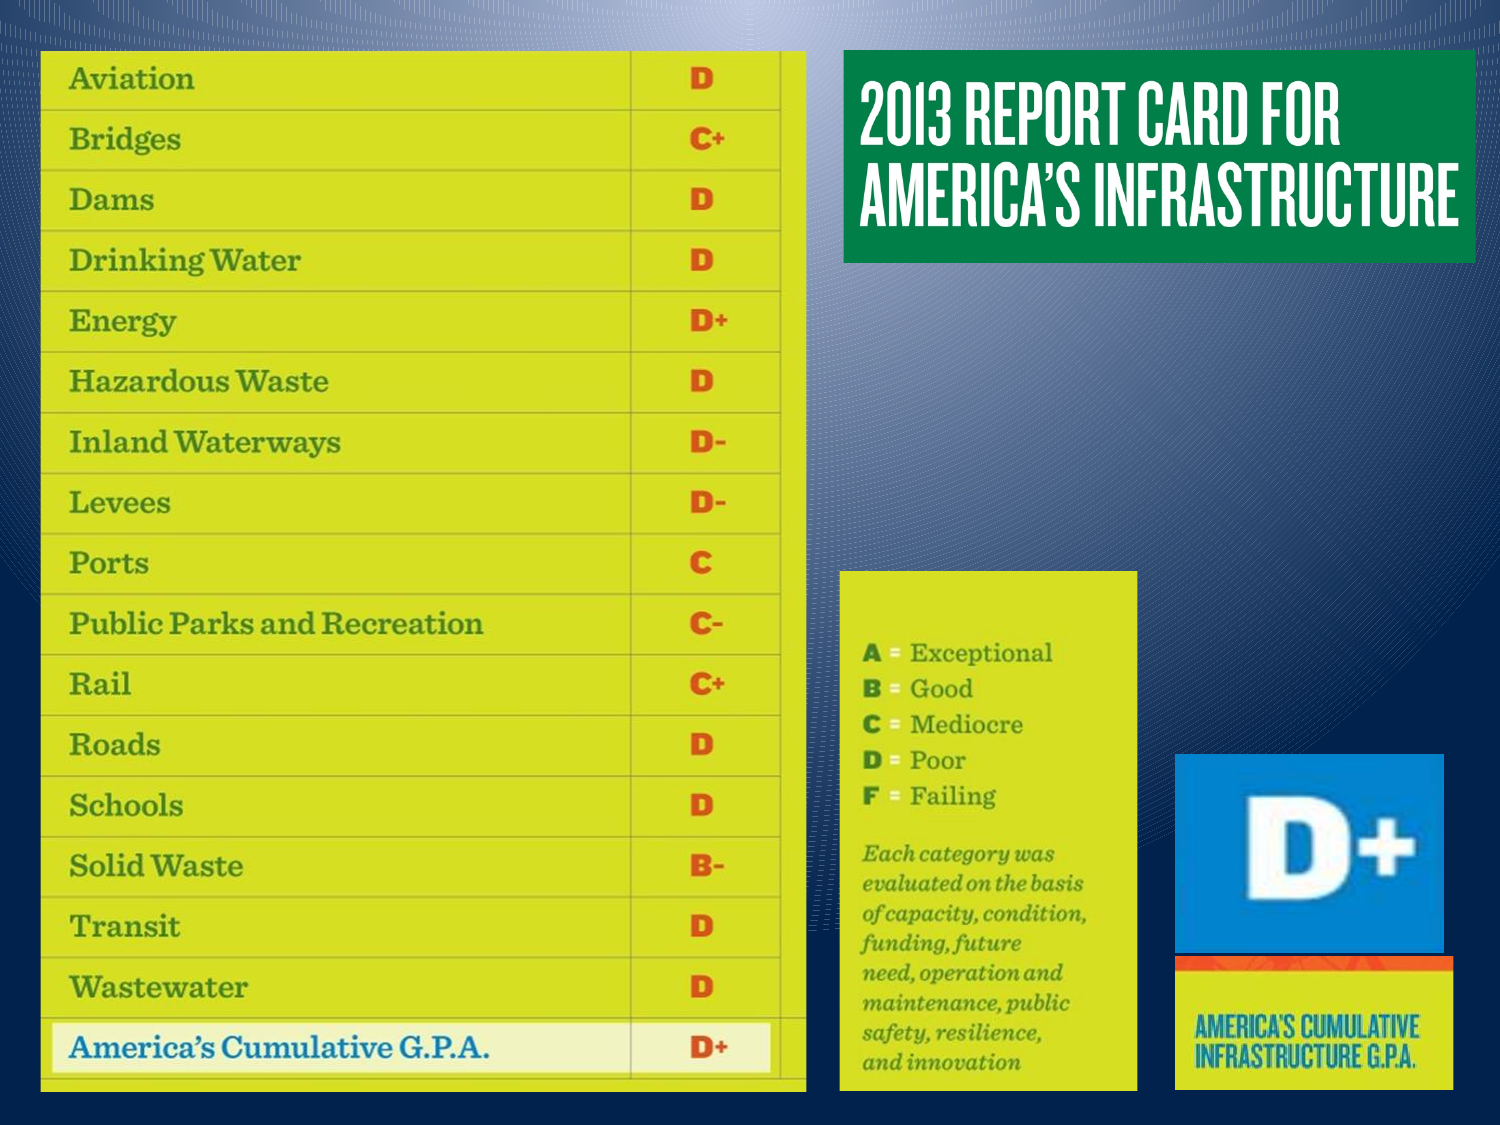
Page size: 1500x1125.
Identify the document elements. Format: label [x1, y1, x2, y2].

picture [1174, 753, 1445, 953]
picture [839, 571, 1138, 1091]
picture [40, 50, 807, 1093]
picture [1174, 955, 1454, 1090]
picture [843, 49, 1476, 263]
